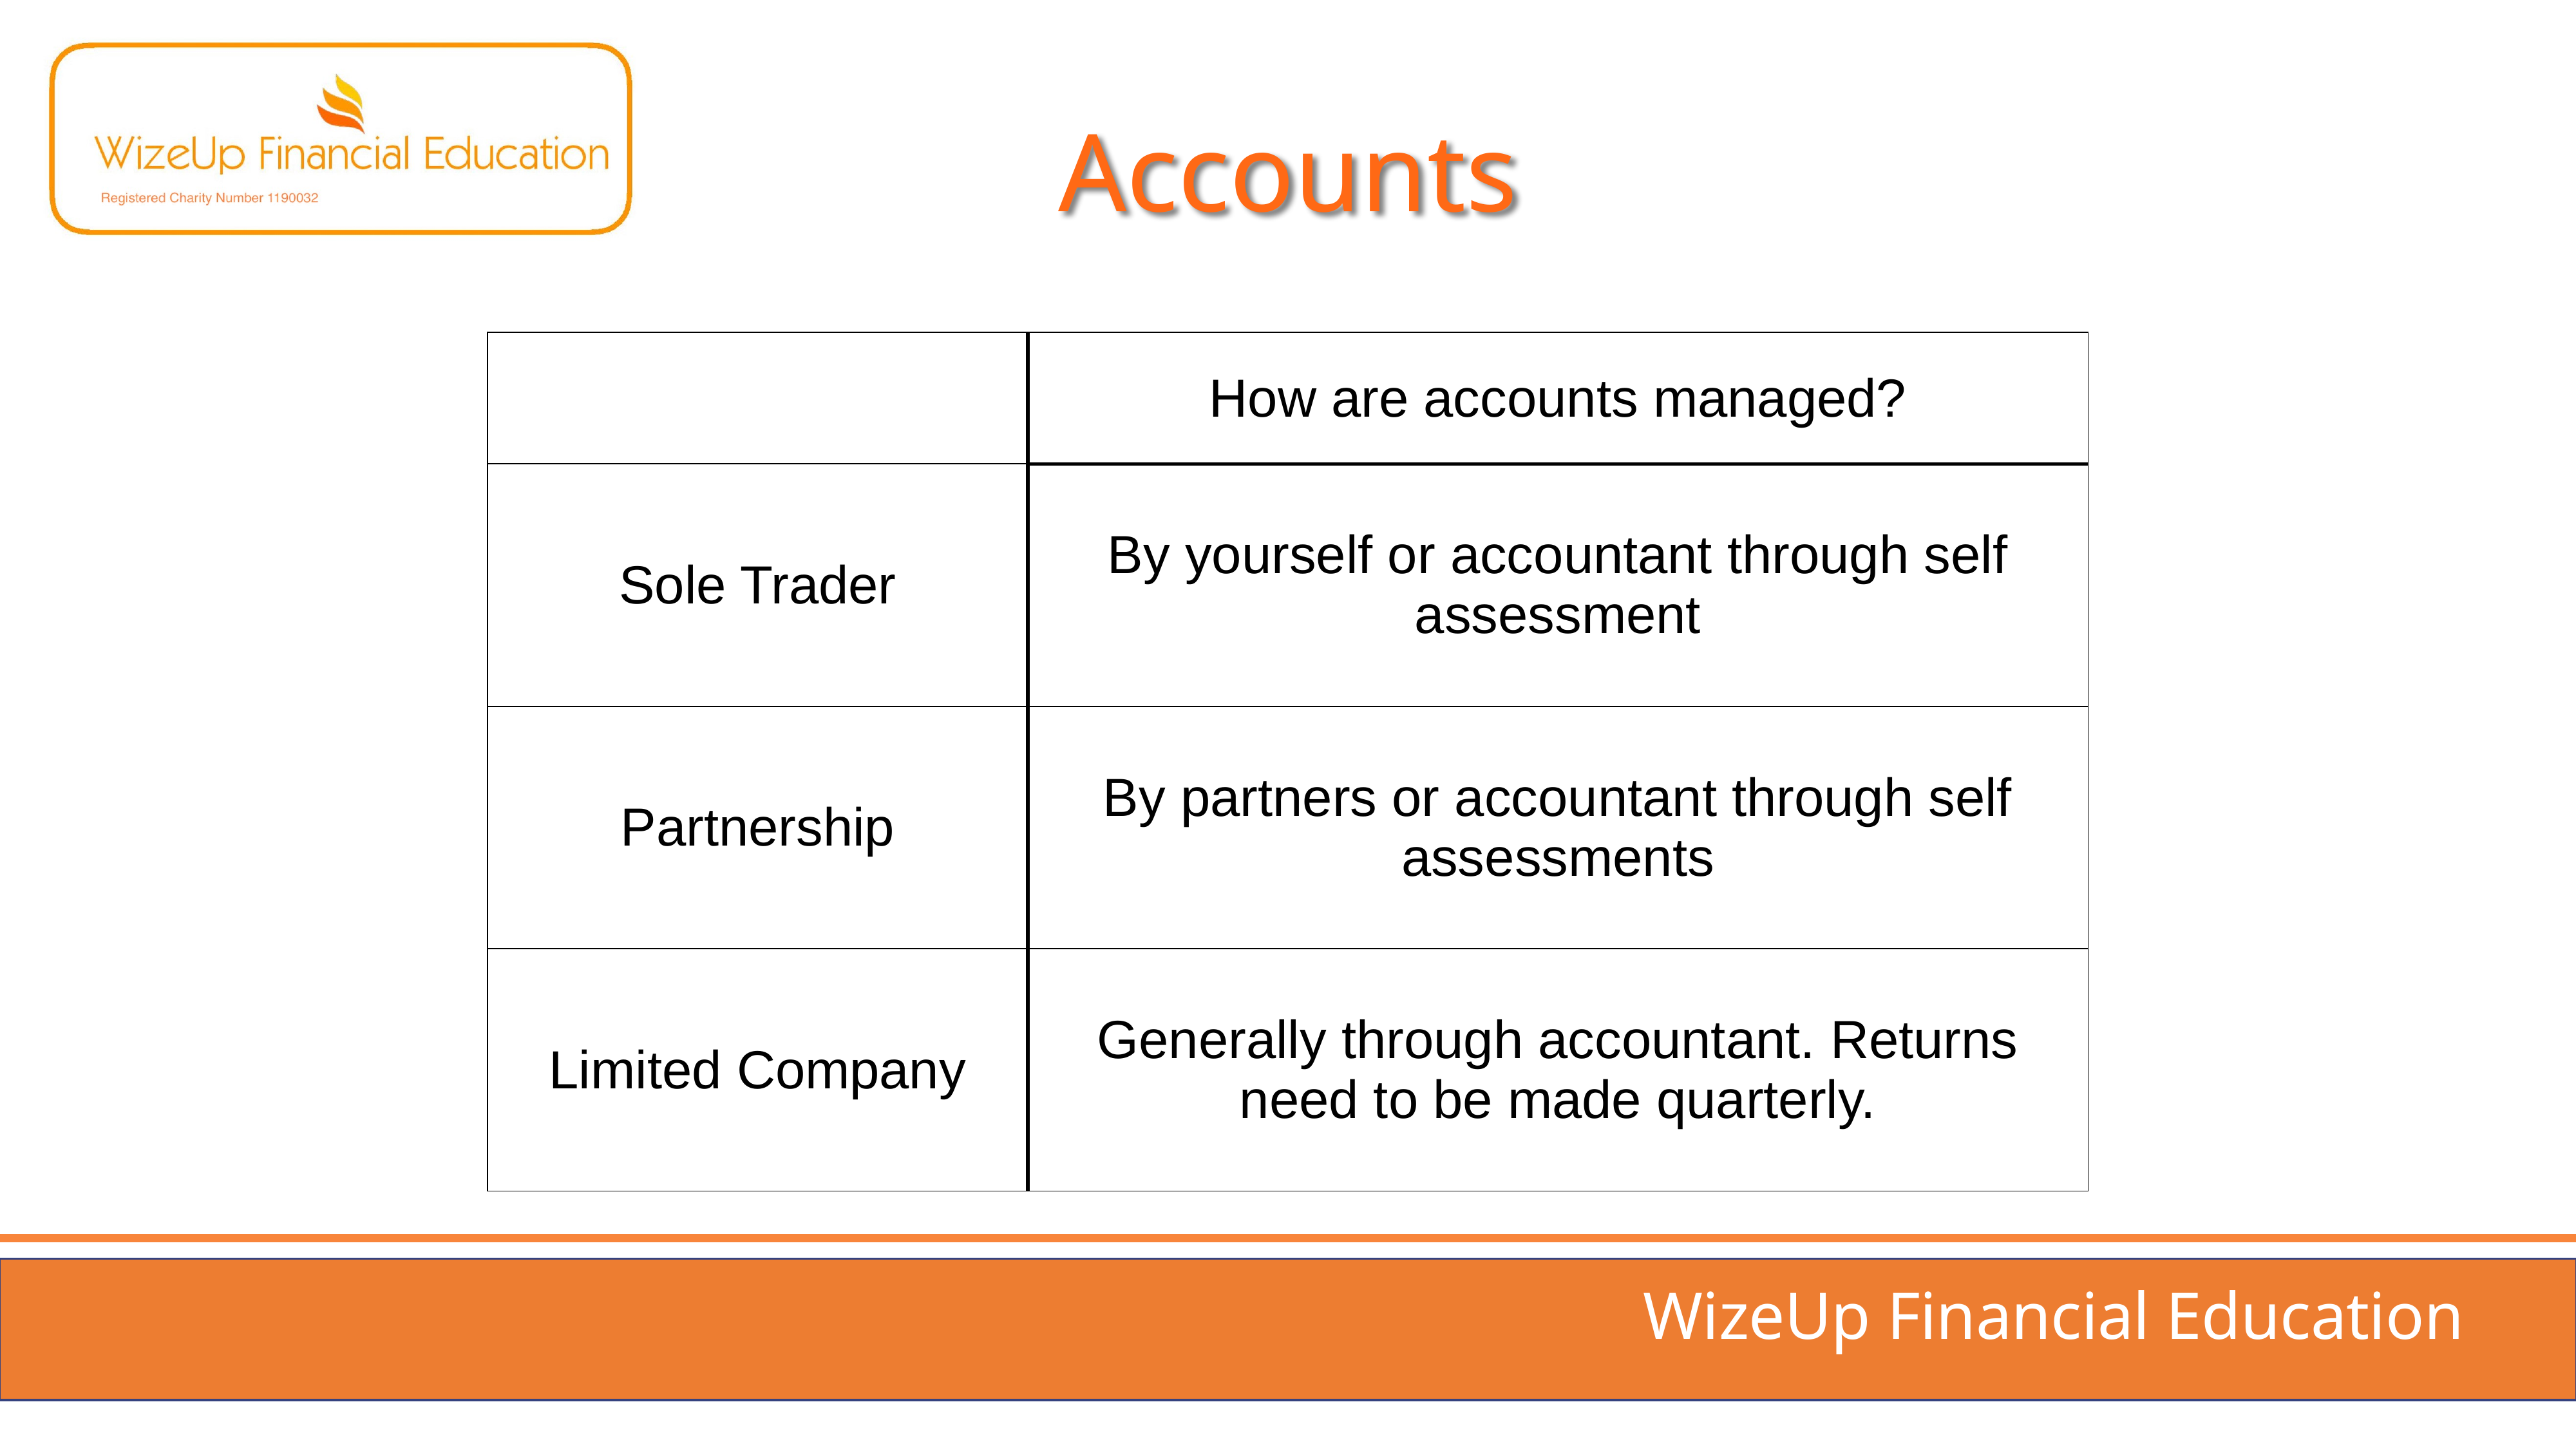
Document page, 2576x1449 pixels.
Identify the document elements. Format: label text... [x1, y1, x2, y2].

table_cell By yourself or accountant through self assessment [1030, 466, 2088, 706]
text_box [0, 1258, 2576, 1399]
table_header How are accounts managed? [1030, 333, 2088, 462]
picture [31, 6, 658, 265]
table_cell Sole Trader [488, 464, 1026, 706]
table_cell Generally through accountant. Returns need to be made quarterly. [1030, 949, 2088, 1191]
table_cell Partnership [488, 707, 1026, 948]
table_cell By partners or accountant through self assessments [1030, 707, 2088, 948]
text_box Accounts [1050, 97, 1526, 241]
table_header [488, 333, 1026, 463]
table_cell Limited Company [488, 949, 1026, 1191]
text_box WizeUp Financial Education [1589, 1285, 2518, 1357]
